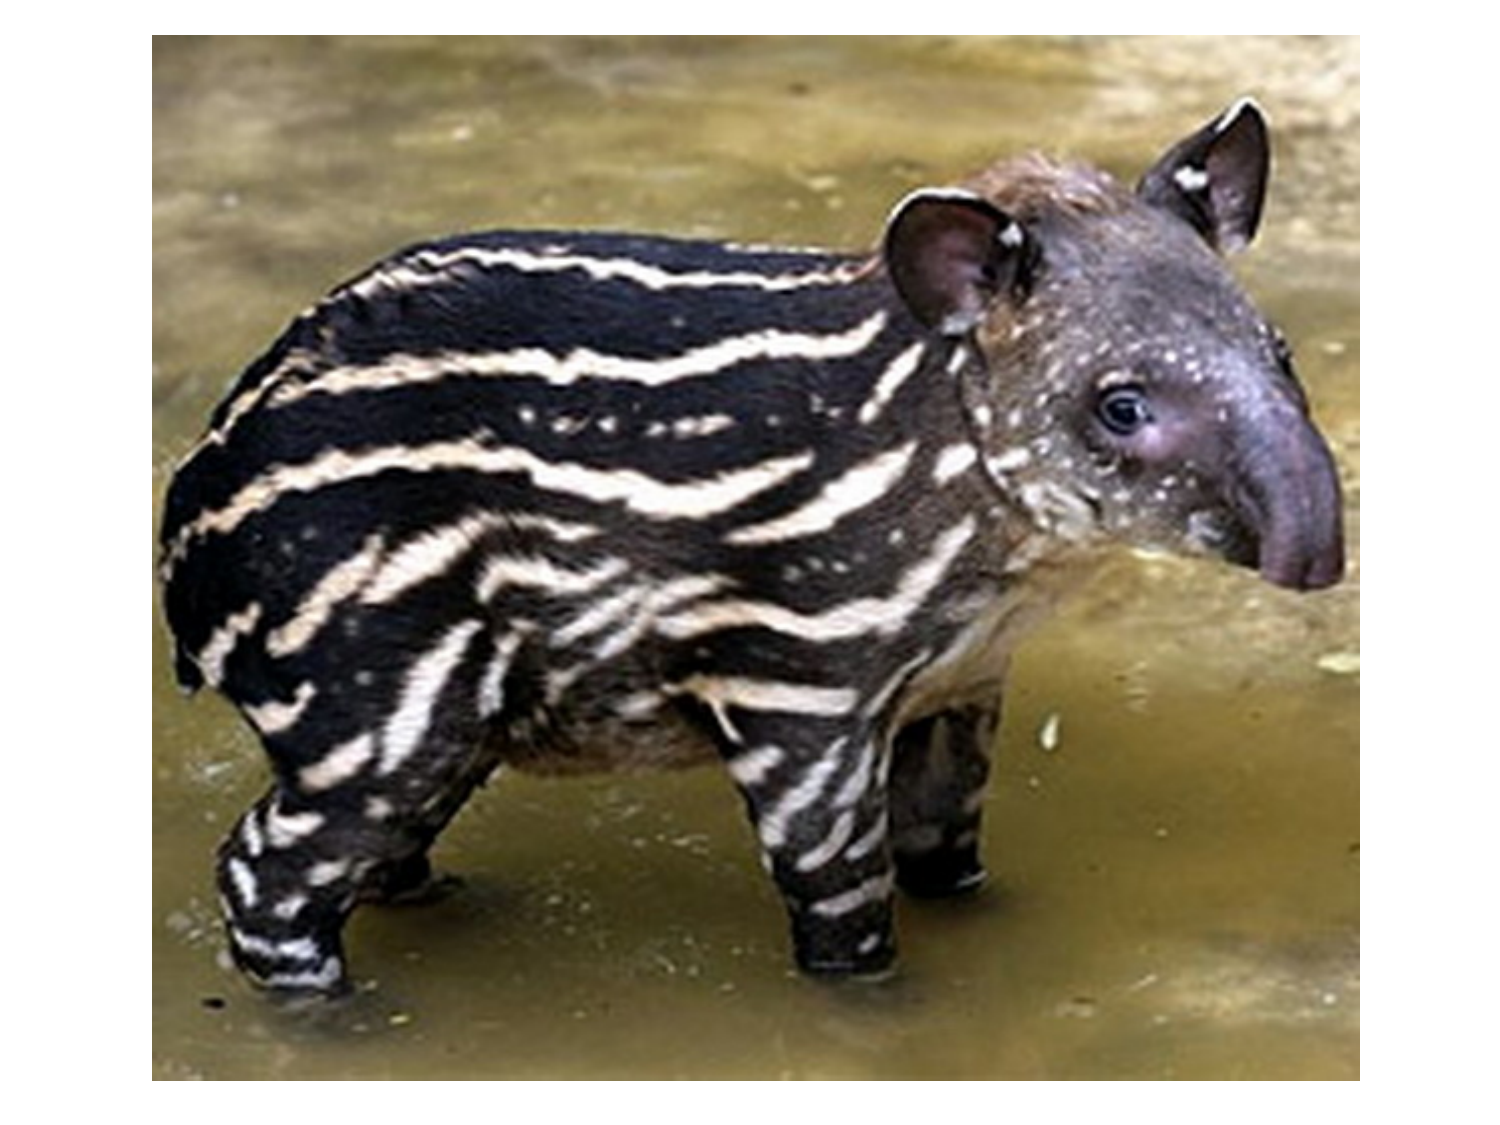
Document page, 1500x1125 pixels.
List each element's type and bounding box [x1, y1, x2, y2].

picture [152, 34, 1360, 1081]
